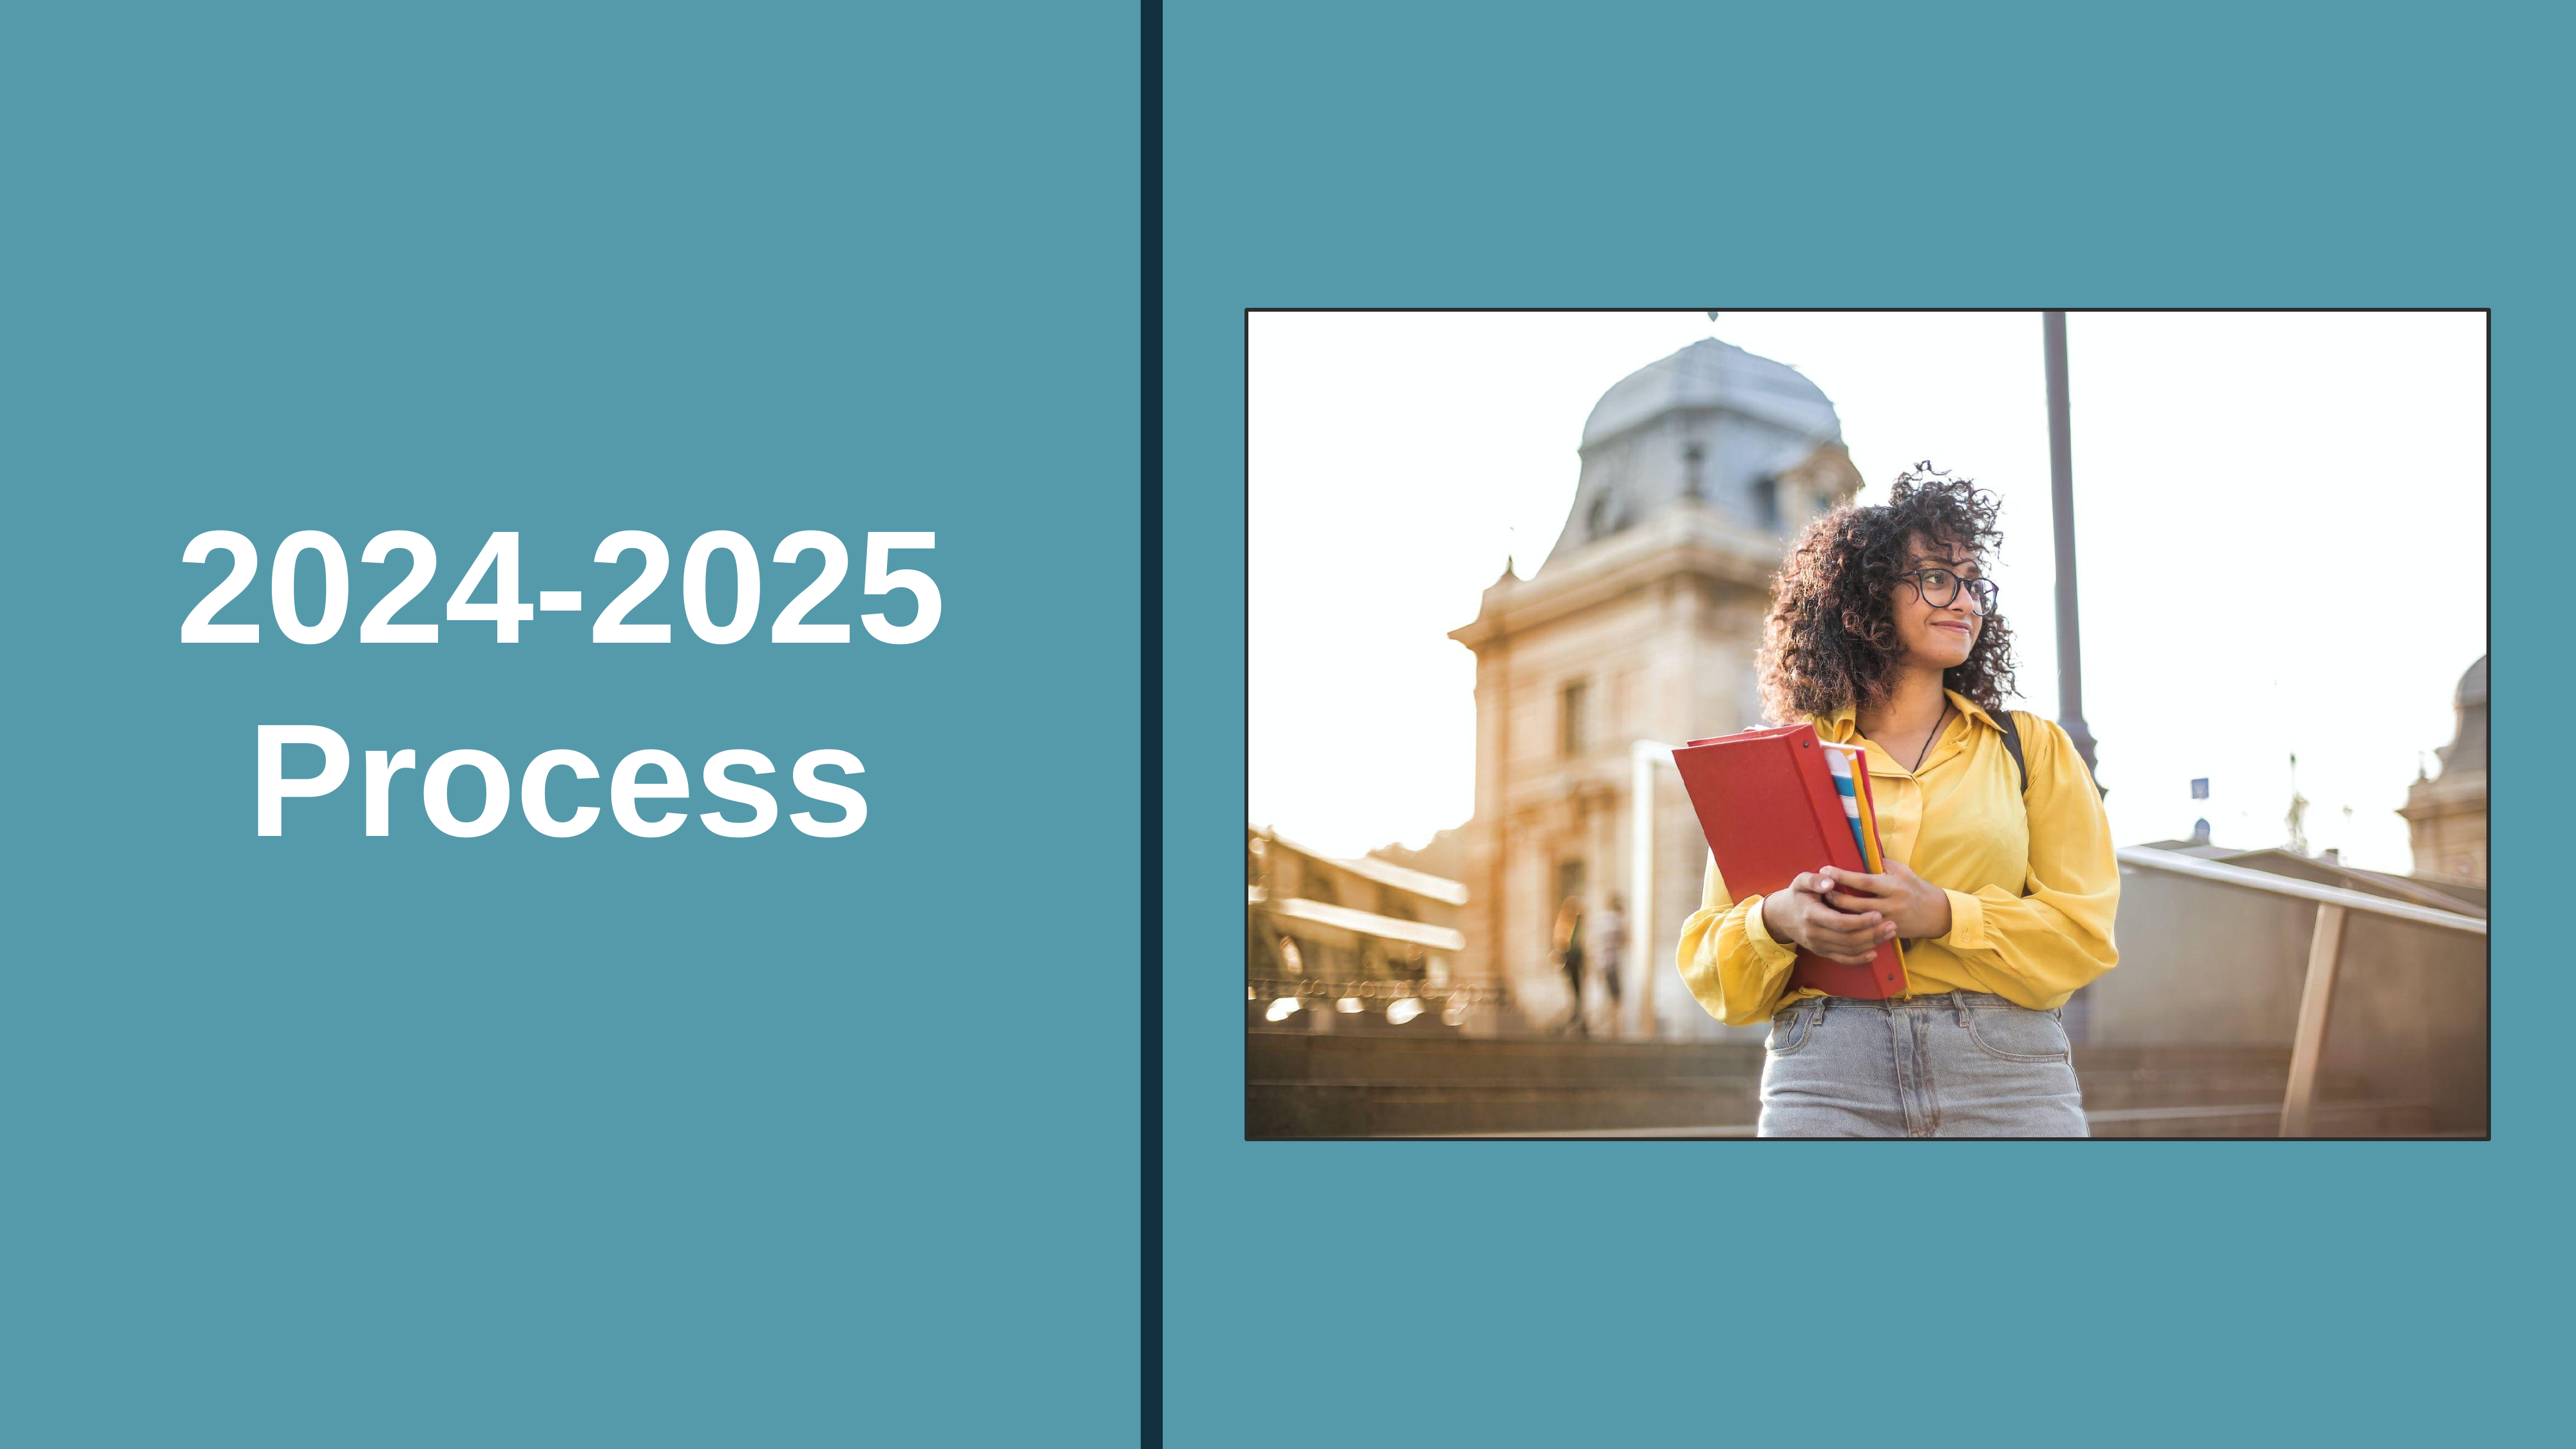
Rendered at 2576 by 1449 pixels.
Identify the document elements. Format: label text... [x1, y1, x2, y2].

text_box [1140, 0, 1163, 1449]
picture [1248, 312, 2487, 1137]
text_box 2024-2025 Process [24, 477, 1098, 873]
